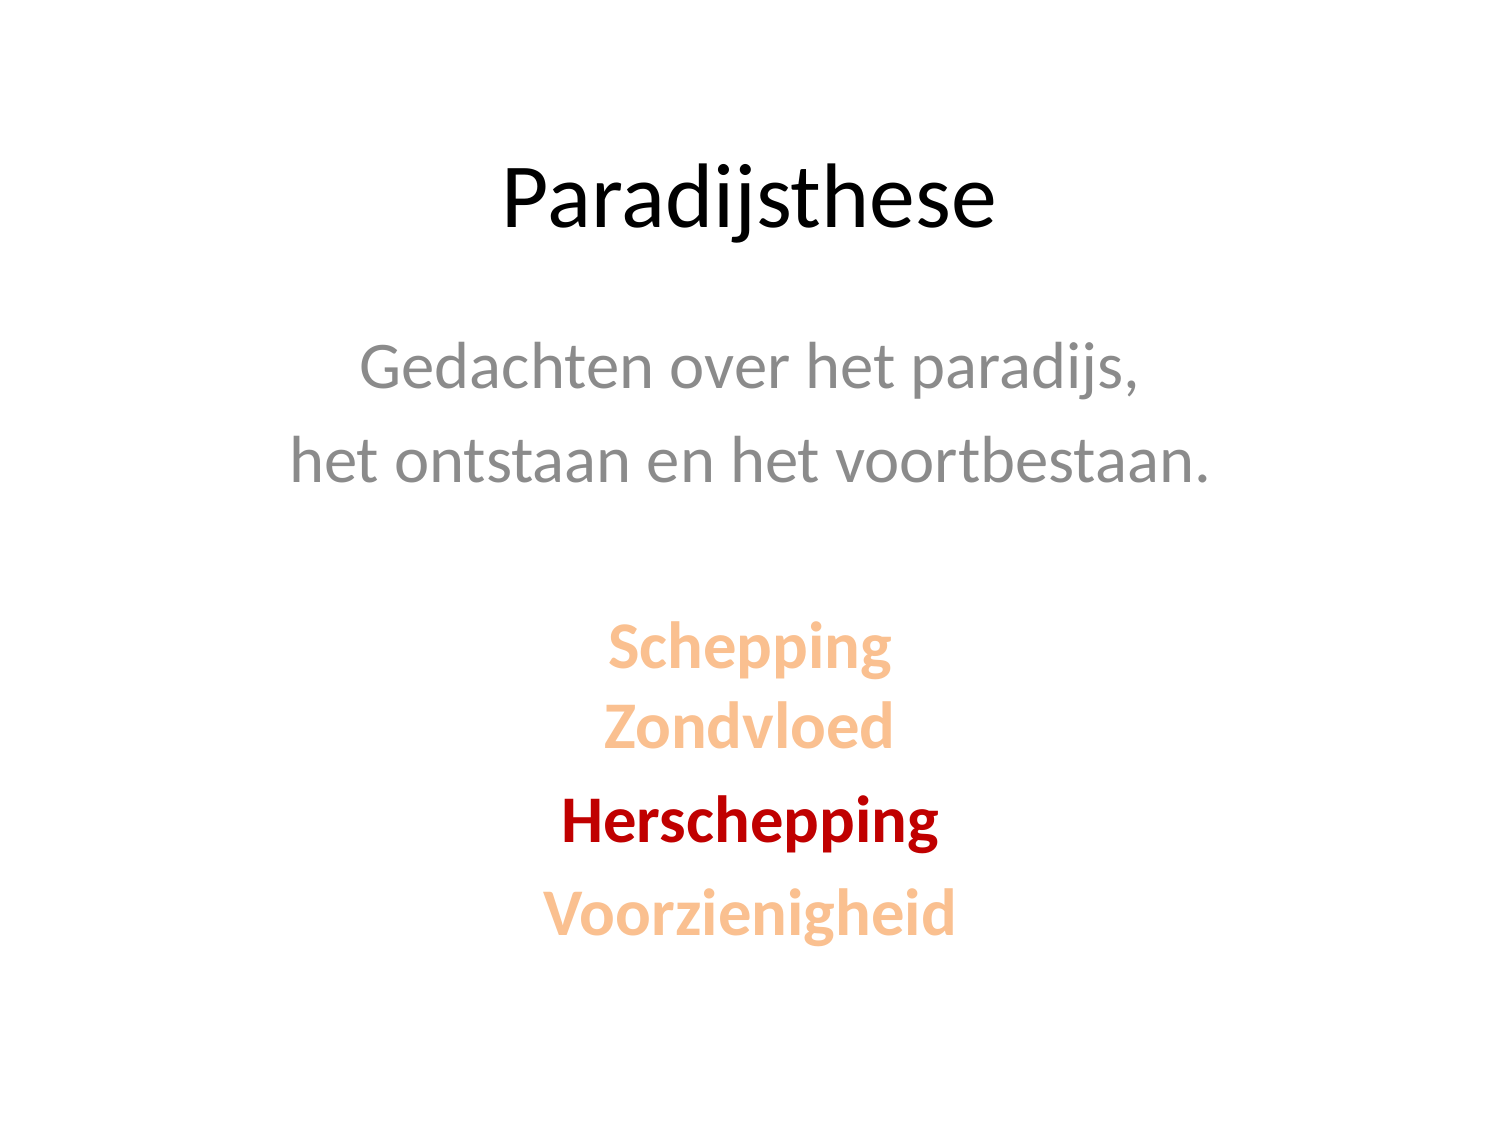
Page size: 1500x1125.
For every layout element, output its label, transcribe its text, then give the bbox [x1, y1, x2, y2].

text_box Paradijsthese [112, 89, 1388, 291]
text_box Gedachten over het paradijs, het ontstaan en het voortbestaan. Schepping Zondvloed Herschepping Voorzienigheid [218, 314, 1282, 1035]
